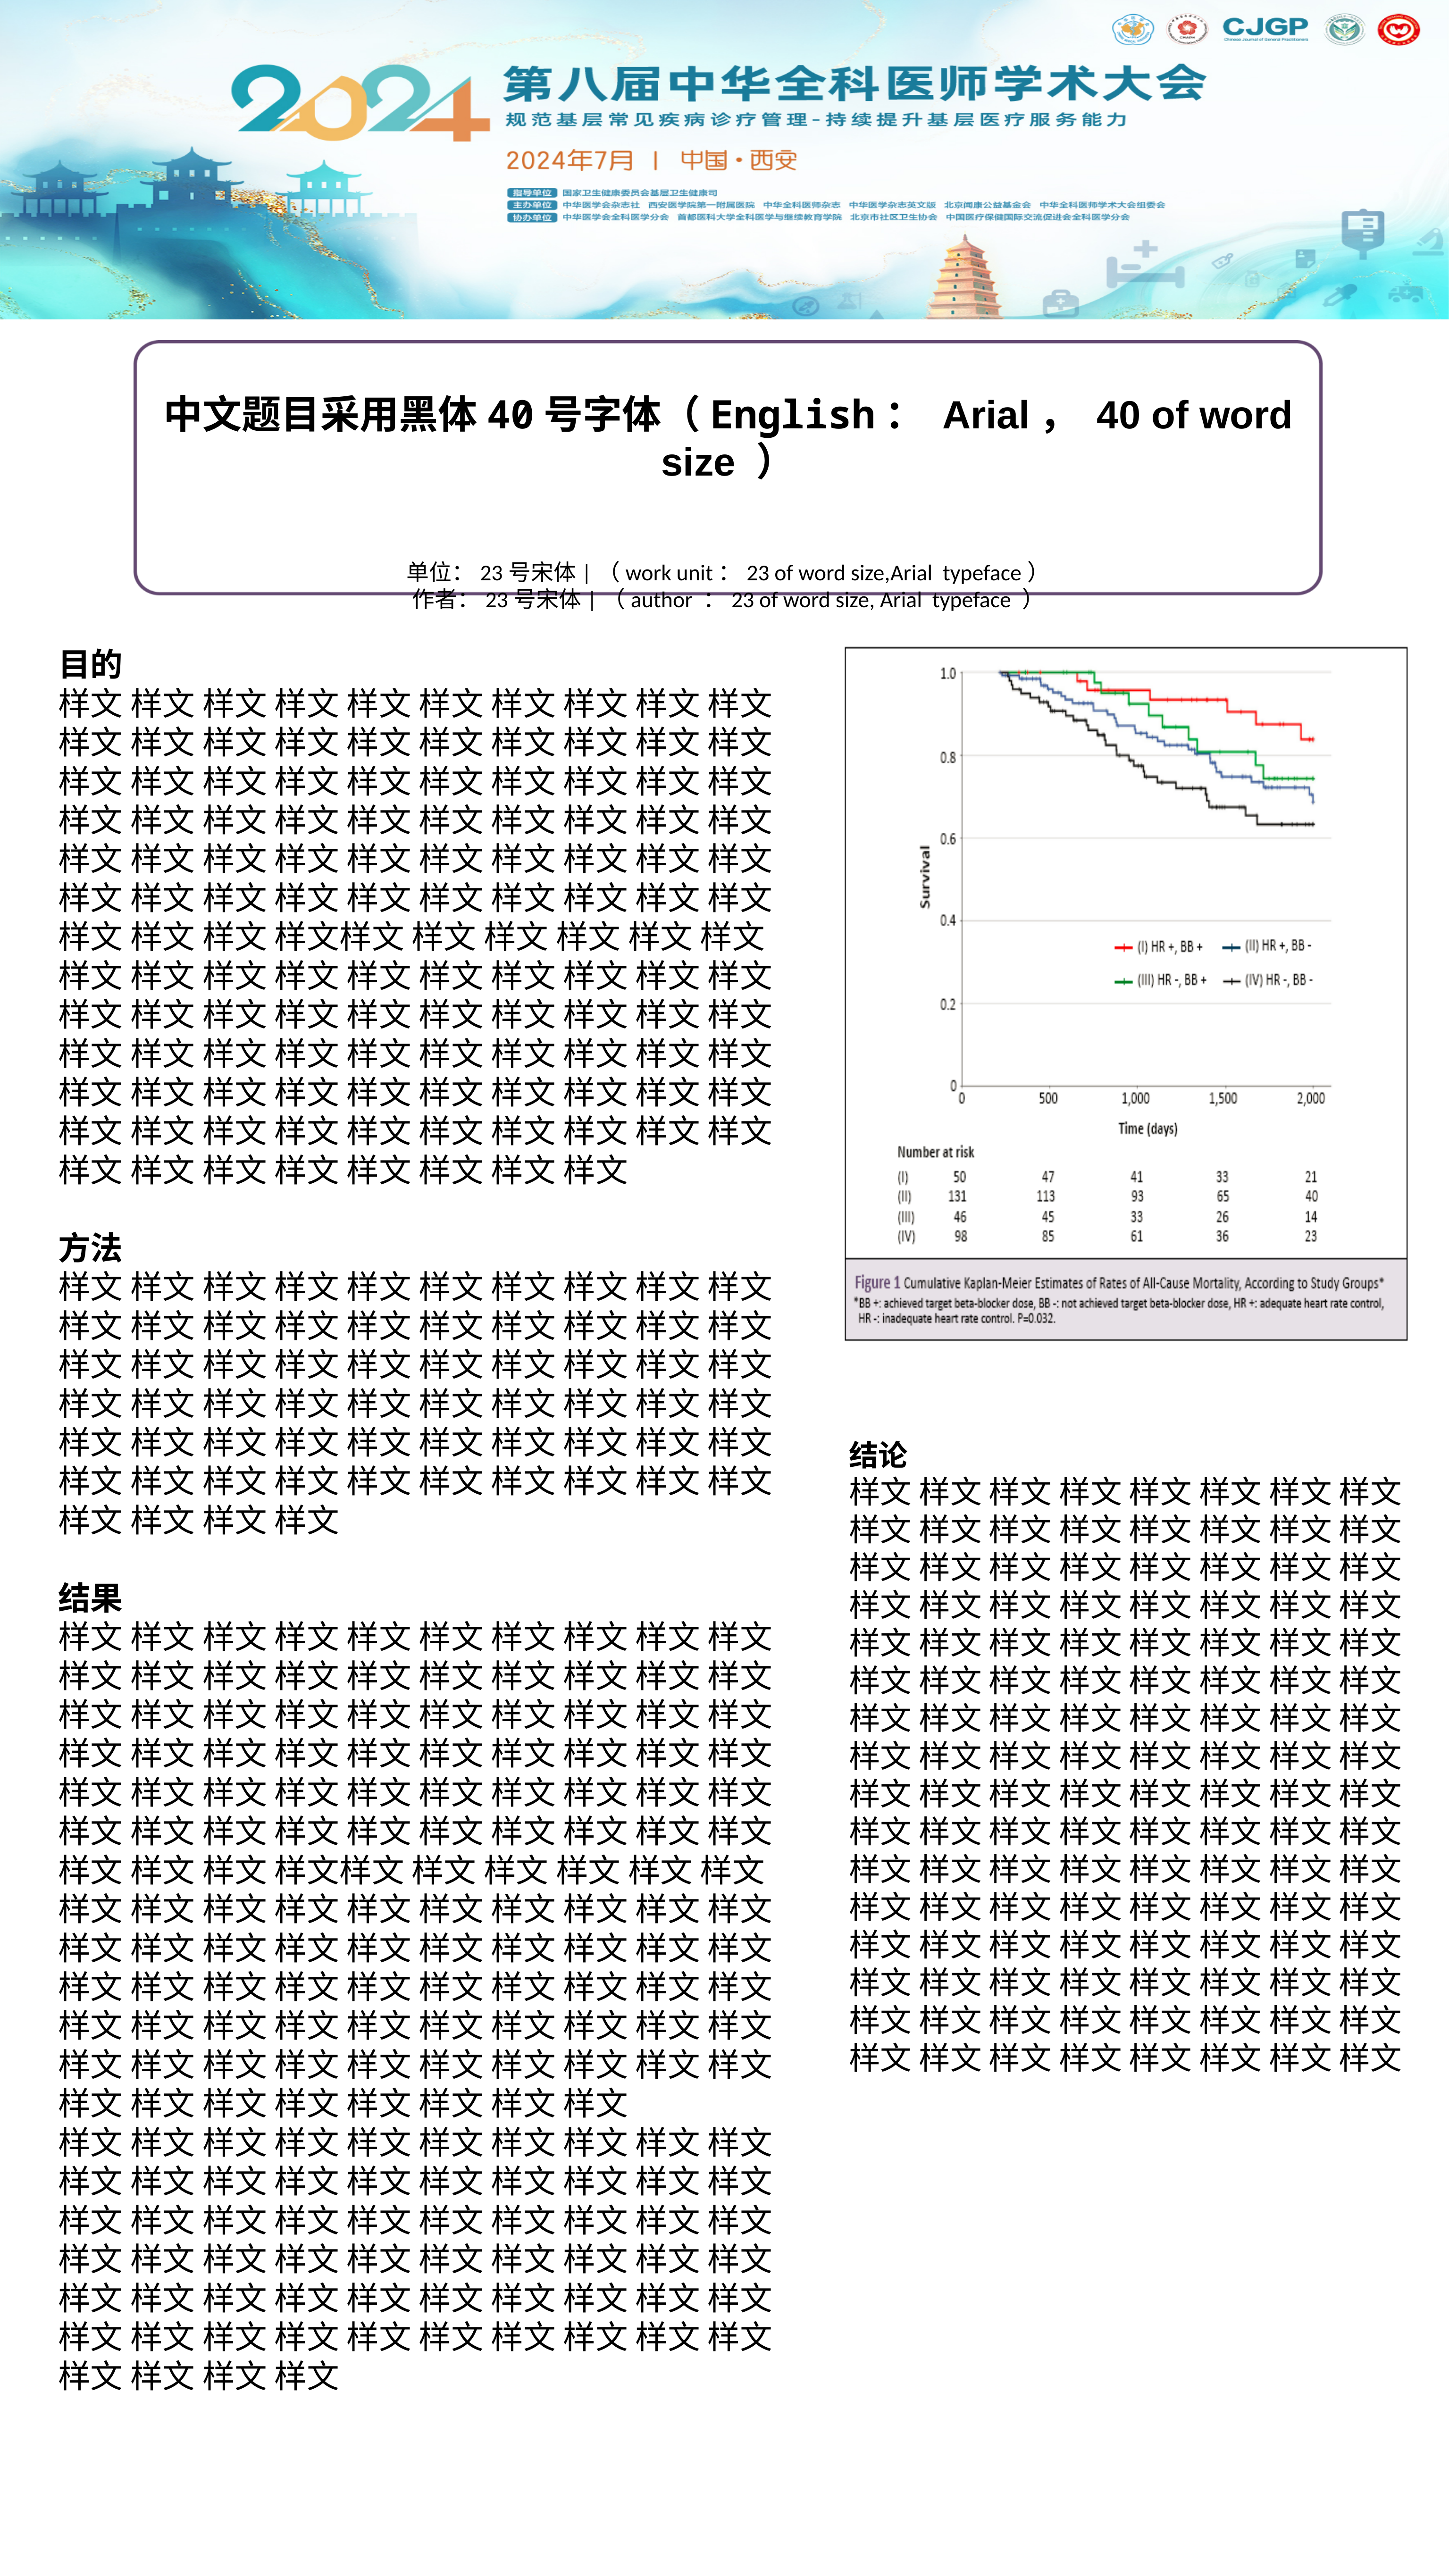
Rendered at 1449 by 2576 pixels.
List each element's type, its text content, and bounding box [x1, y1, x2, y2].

picture [134, 340, 1323, 595]
picture [0, 0, 1449, 320]
text_box 中文题目采用黑体40号字体（English： Arial， 40 of word size ） 单位：23号宋体|（work unit：23 of word size,Arial typeface） 作者：23号宋体|（author ：23 of word size, Arial typeface ） [142, 595, 1314, 645]
picture [837, 638, 1417, 1355]
text_box 目的 样文 样文 样文 样文 样文 样文 样文 样文 样文 样文 样文 样文 样文 样文 样文 样文 样文 样文 样文 样文 样文 样文 样文 样文 样文 样文 样文 样文 样文 样文 样文 样文 样文 样文 样文 样文 样文 样文 样文 样文 样文 样文 样文 样文 样文 样文 样文 样文 样文 样文 样文 样文 样文 样文 样文 样文 样文 样文 样文 样文 样文 样文 样文 样文样文 样文 样文 样文 样文 样文 样文 样文 样文 样文 样文 样文 样文 样文 样文 样文 样文 样文 样文 样文 样文 样文 样文 样文 样文 样文 样文 样文 样文 样文 样文 样文 样文 样文 样文 样文 样文 样文 样文 样文 样文 样文 样文 样文 样文 样文 样文 样文 样文 样文 样文 样文 样文 样文 样文 样文 样文 样文 样文 样文 样文 样文 样文 样文 方法 样文 样文 样文 样文 样文 样文 样文 样文 样文 样文 样文 样文 样文 样文 样文 样文 样文 样文 样文 样文 样文 样文 样文 样文 样文 样文 样文 样文 样文 样文 样文 样文 样文 样文 样文 样文 样文 样文 样文 样文 样文 样文 样文 样文 样文 样文 样文 样文 样文 样文 样文 样文 样文 样文 样文 样文 样文 样文 样文 样文 样文 样文 样文 样文 结果 样文 样文 样文 样文 样文 样文 样文 样文 样文 样文 样文 样文 样文 样文 样文 样文 样文 样文 样文 样文 样文 样文 样文 样文 样文 样文 样文 样文 样文 样文 样文 样文 样文 样文 样文 样文 样文 样文 样文 样文 样文 样文 样文 样文 样文 样文 样文 样文 样文 样文 样文 样文 样文 样文 样文 样文 样文 样文 样文 样文 样文 样文 样文 样文样文 样文 样文 样文 样文 样文 样文 样文 样文 样文 样文 样文 样文 样文 样文 样文 样文 样文 样文 样文 样文 样文 样文 样文 样文 样文 样文 样文 样文 样文 样文 样文 样文 样文 样文 样文 样文 样文 样文 样文 样文 样文 样文 样文 样文 样文 样文 样文 样文 样文 样文 样文 样文 样文 样文 样文 样文 样文 样文 样文 样文 样文 样文 样文 样文 样文 样文 样文 样文 样文 样文 样文 样文 样文 样文 样文 样文 样文 样文 样文 样文 样文 样文 样文 样文 样文 样文 样文 样文 样文 样文 样文 样文 样文 样文 样文 样文 样文 样文 样文 样文 样文 样文 样文 样文 样文 样文 样文 样文 样文 样文 样文 样文 样文 样文 样文 样文 样文 样文 样文 样文 样文 样文 样文 样文 样文 样文 样文 [46, 638, 814, 2478]
text_box 结论 样文 样文 样文 样文 样文 样文 样文 样文 样文 样文 样文 样文 样文 样文 样文 样文 样文 样文 样文 样文 样文 样文 样文 样文 样文 样文 样文 样文 样文 样文 样文 样文 样文 样文 样文 样文 样文 样文 样文 样文 样文 样文 样文 样文 样文 样文 样文 样文 样文 样文 样文 样文 样文 样文 样文 样文 样文 样文 样文 样文 样文 样文 样文 样文 样文 样文 样文 样文 样文 样文 样文 样文 样文 样文 样文 样文 样文 样文 样文 样文 样文 样文 样文 样文 样文 样文 样文 样文 样文 样文 样文 样文 样文 样文 样文 样文 样文 样文 样文 样文 样文 样文 样文 样文 样文 样文 样文 样文 样文 样文 样文 样文 样文 样文 样文 样文 样文 样文 样文 样文 样文 样文 样文 样文 样文 样文 样文 样文 [837, 1430, 1417, 2119]
